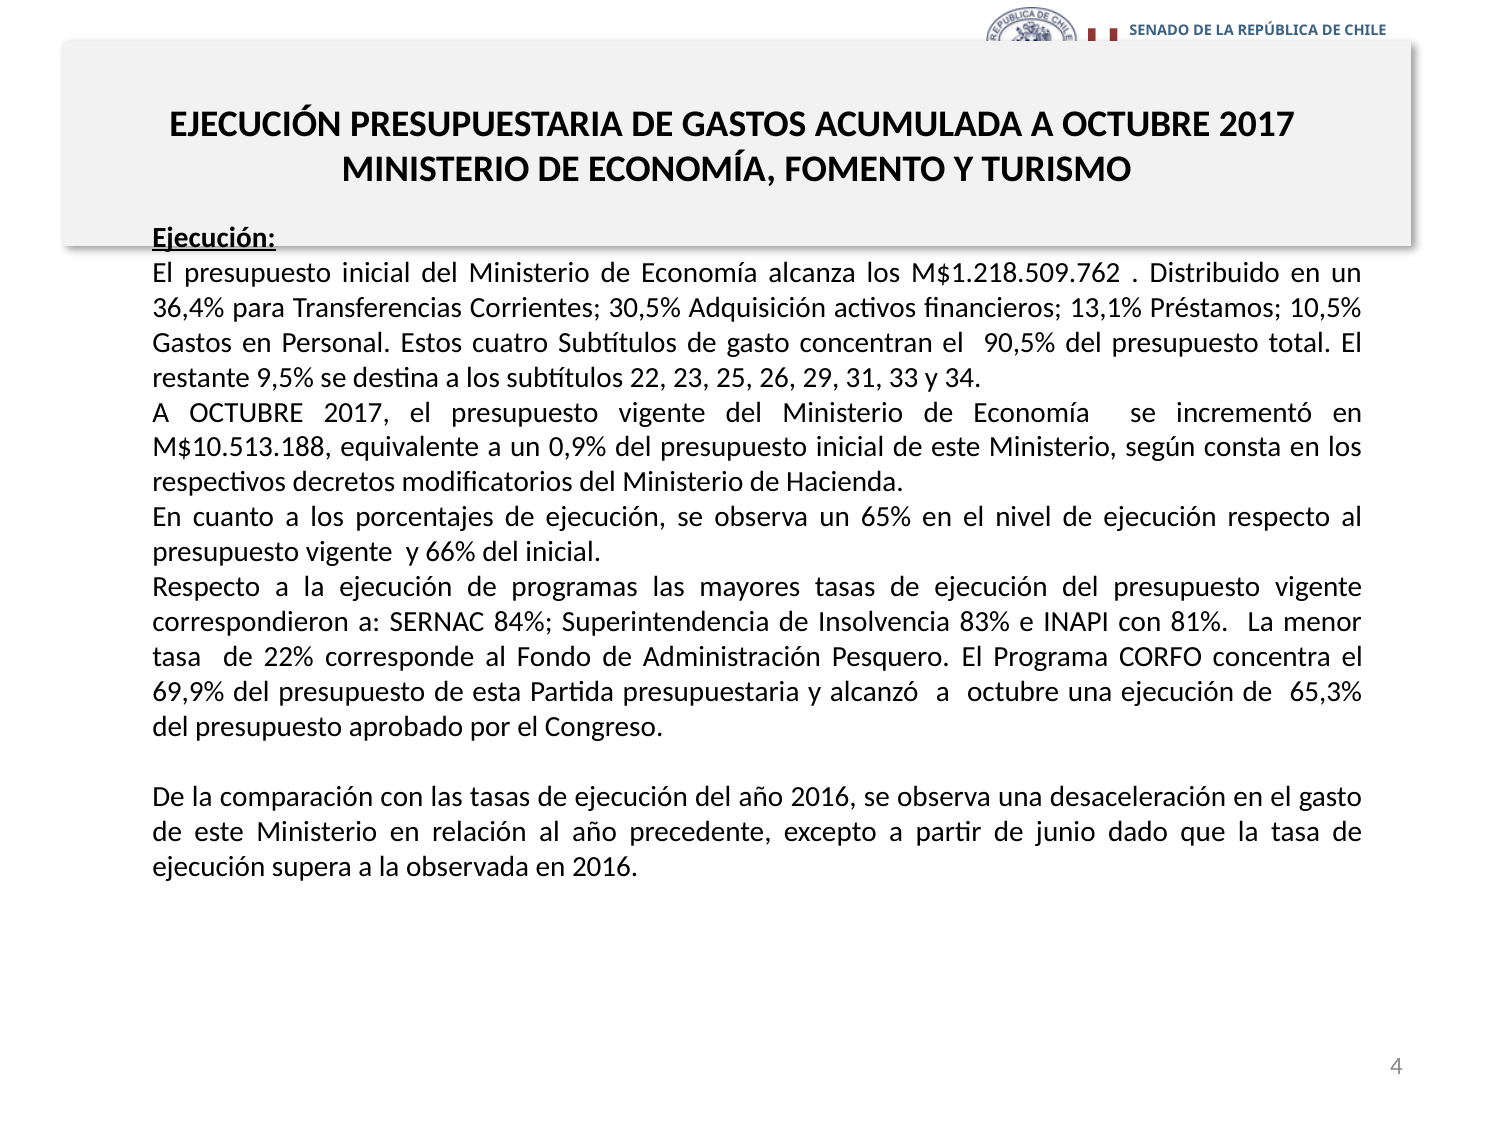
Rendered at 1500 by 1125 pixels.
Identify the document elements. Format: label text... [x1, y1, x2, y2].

title EJECUCIÓN PRESUPUESTARIA DE GASTOS ACUMULADA A OCTUBRE 2017 MINISTERIO DE ECONOMÍA, FOMENTO Y TURISMO [63, 41, 1411, 231]
text_box Ejecución: El presupuesto inicial del Ministerio de Economía alcanza los M$1.218.509.762 . Distribuido en un 36,4% para Transferencias Corrientes; 30,5% Adquisición activos financieros; 13,1% Préstamos; 10,5% Gastos en Personal. Estos cuatro Subtítulos de gasto concentran el 90,5% del presupuesto total. El restante 9,5% se destina a los subtítulos 22, 23, 25, 26, 29, 31, 33 y 34. A OCTUBRE 2017, el presupuesto vigente del Ministerio de Economía se incrementó en M$10.513.188, equivalente a un 0,9% del presupuesto inicial de este Ministerio, según consta en los respectivos decretos modificatorios del Ministerio de Hacienda. En cuanto a los porcentajes de ejecución, se observa un 65% en el nivel de ejecución respecto al presupuesto vigente y 66% del inicial. Respecto a la ejecución de programas las mayores tasas de ejecución del presupuesto vigente correspondieron a: SERNAC 84%; Superintendencia de Insolvencia 83% e INAPI con 81%. La menor tasa de 22% corresponde al Fondo de Administración Pesquero. El Programa CORFO concentra el 69,9% del presupuesto de esta Partida presupuestaria y alcanzó a octubre una ejecución de 65,3% del presupuesto aprobado por el Congreso. De la comparación con las tasas de ejecución del año 2016, se observa una desaceleración en el gasto de este Ministerio en relación al año precedente, excepto a partir de junio dado que la tasa de ejecución supera a la observada en 2016. [137, 210, 1378, 890]
text_box [63, 231, 1414, 1047]
picture [986, 7, 1079, 41]
slide_number 4 [1067, 1035, 1418, 1095]
